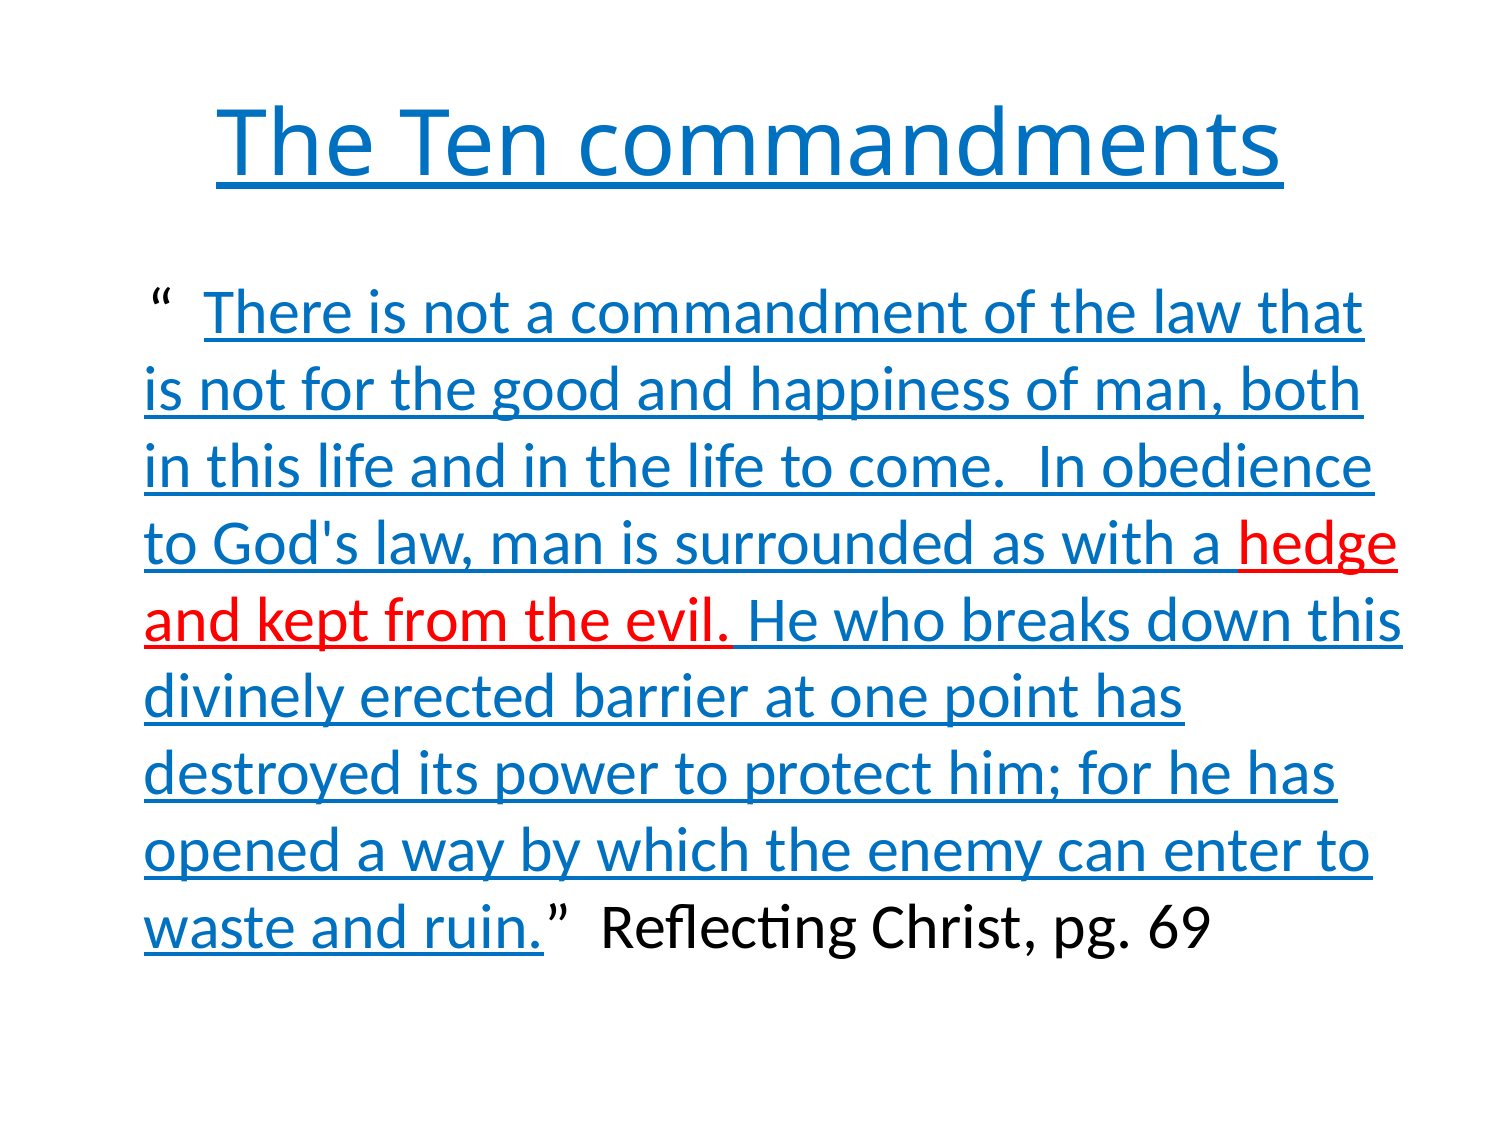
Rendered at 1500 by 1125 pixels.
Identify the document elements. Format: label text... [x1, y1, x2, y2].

title The Ten commandments [75, 45, 1425, 233]
list “ There is not a commandment of the law that is not for the good and happiness of man, both in this life and in the life to come. In obedience to God's law, man is surrounded as with a hedge and kept from the evil. He who breaks down this divinely erected barrier at one point has destroyed its power to protect him; for he has opened a way by which the enemy can enter to waste and ruin.” Reflecting Christ, pg. 69 [75, 262, 1425, 1005]
